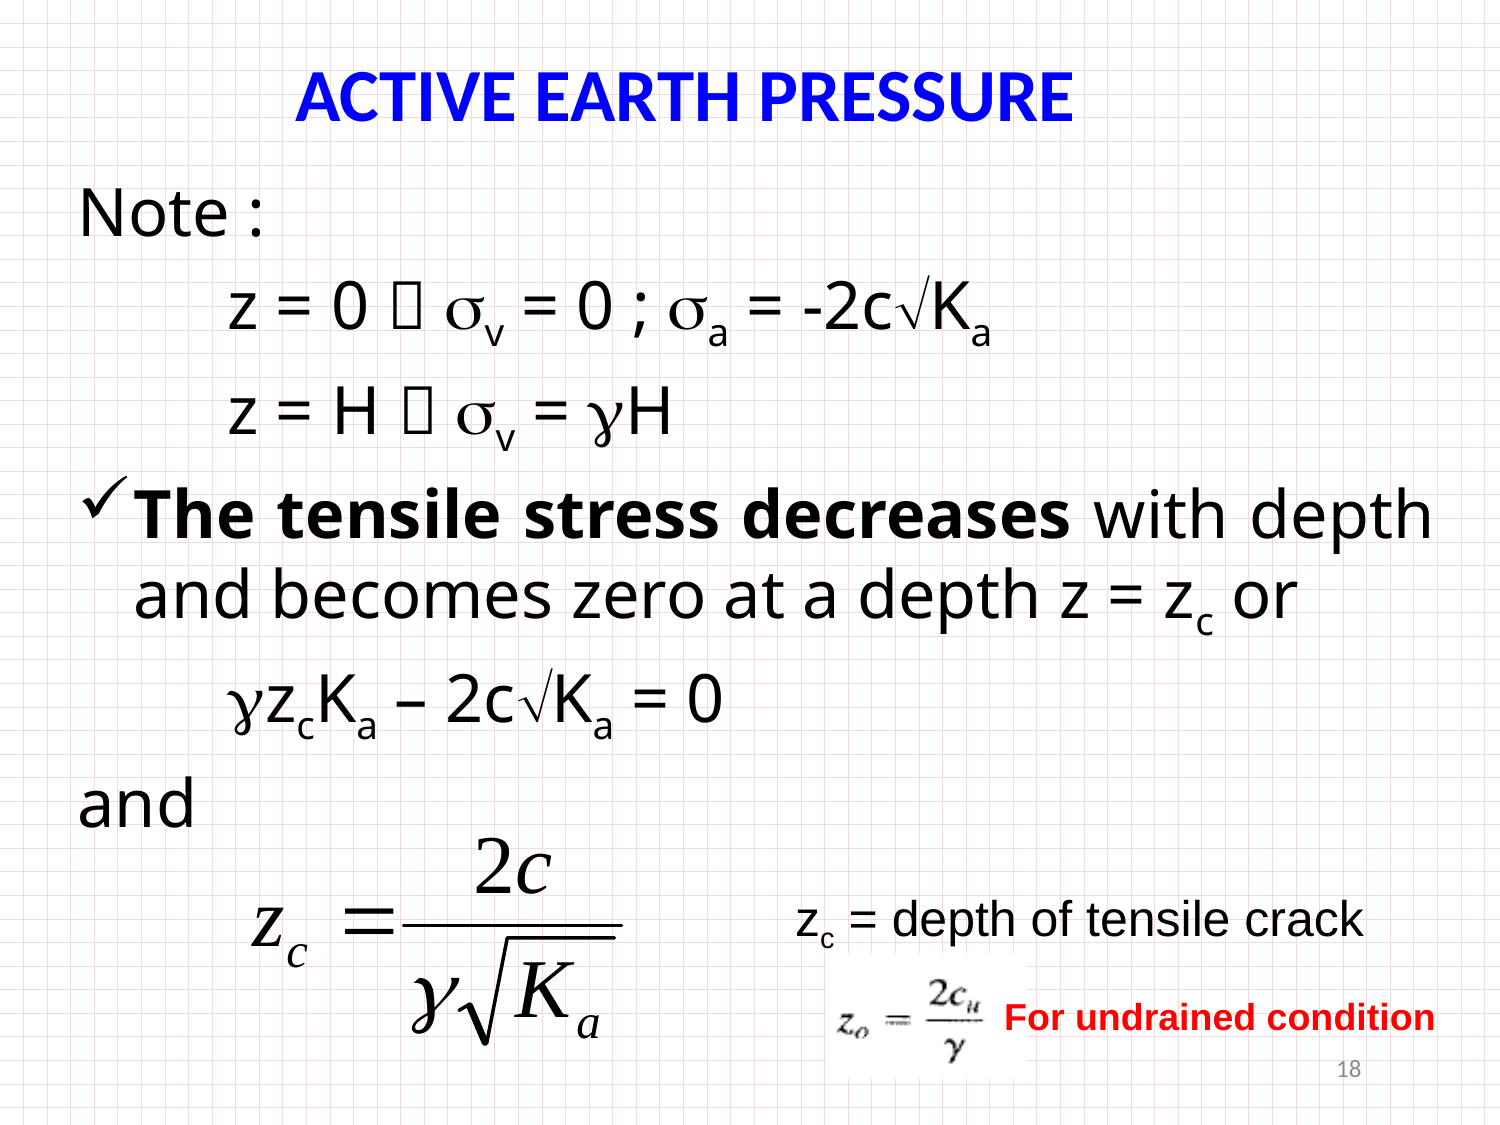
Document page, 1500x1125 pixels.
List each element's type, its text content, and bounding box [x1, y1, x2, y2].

list Note : z = 0  v = 0 ; a = -2cKa z = H  v = H The tensile stress decreases with depth and becomes zero at a depth z = zc or zcKa – 2cKa = 0 and [62, 162, 1450, 972]
text_box For undrained condition [1030, 986, 1452, 1046]
picture [824, 953, 1027, 1080]
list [235, 813, 639, 1065]
slide_number 18 [1026, 1046, 1377, 1098]
text_box zc = depth of tensile crack [780, 878, 1398, 962]
title ACTIVE EARTH PRESSURE [112, 50, 1259, 133]
